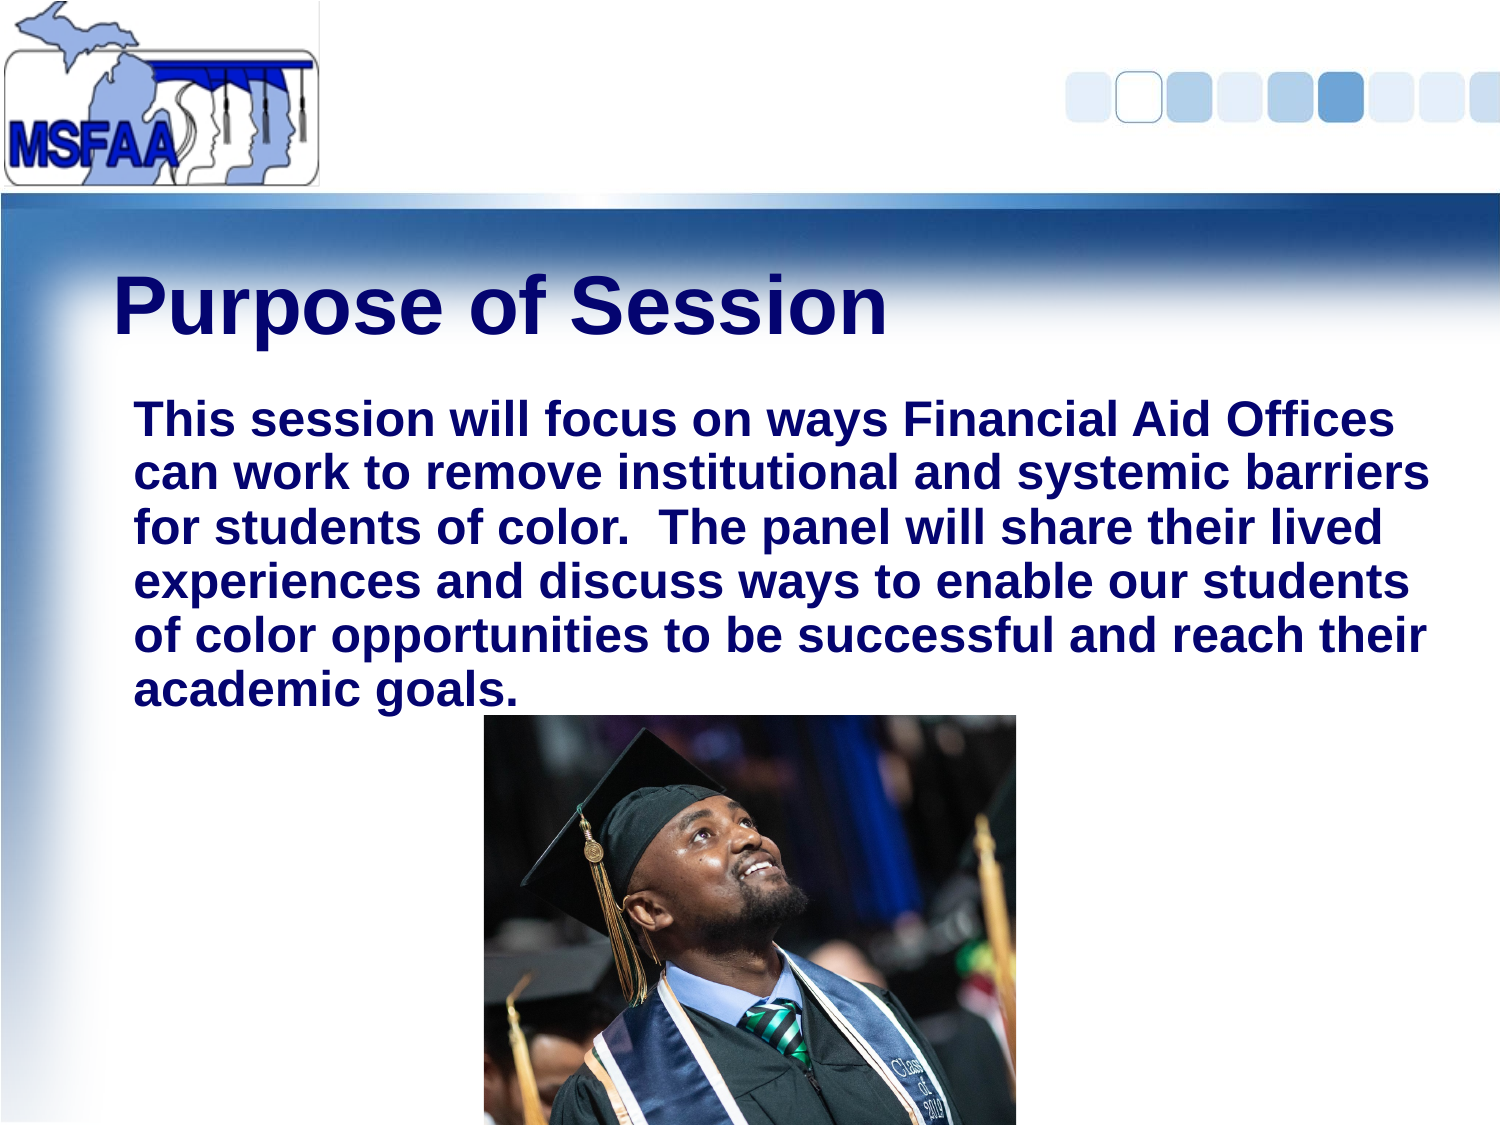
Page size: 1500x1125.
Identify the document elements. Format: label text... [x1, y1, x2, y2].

picture [0, 0, 1500, 1125]
subtitle This session will focus on ways Financial Aid Offices can work to remove institutional and systemic barriers for students of color. The panel will share their lived experiences and discuss ways to enable our students of color opportunities to be successful and reach their academic goals. [133, 392, 1434, 738]
title Purpose of Session [112, 262, 1373, 388]
